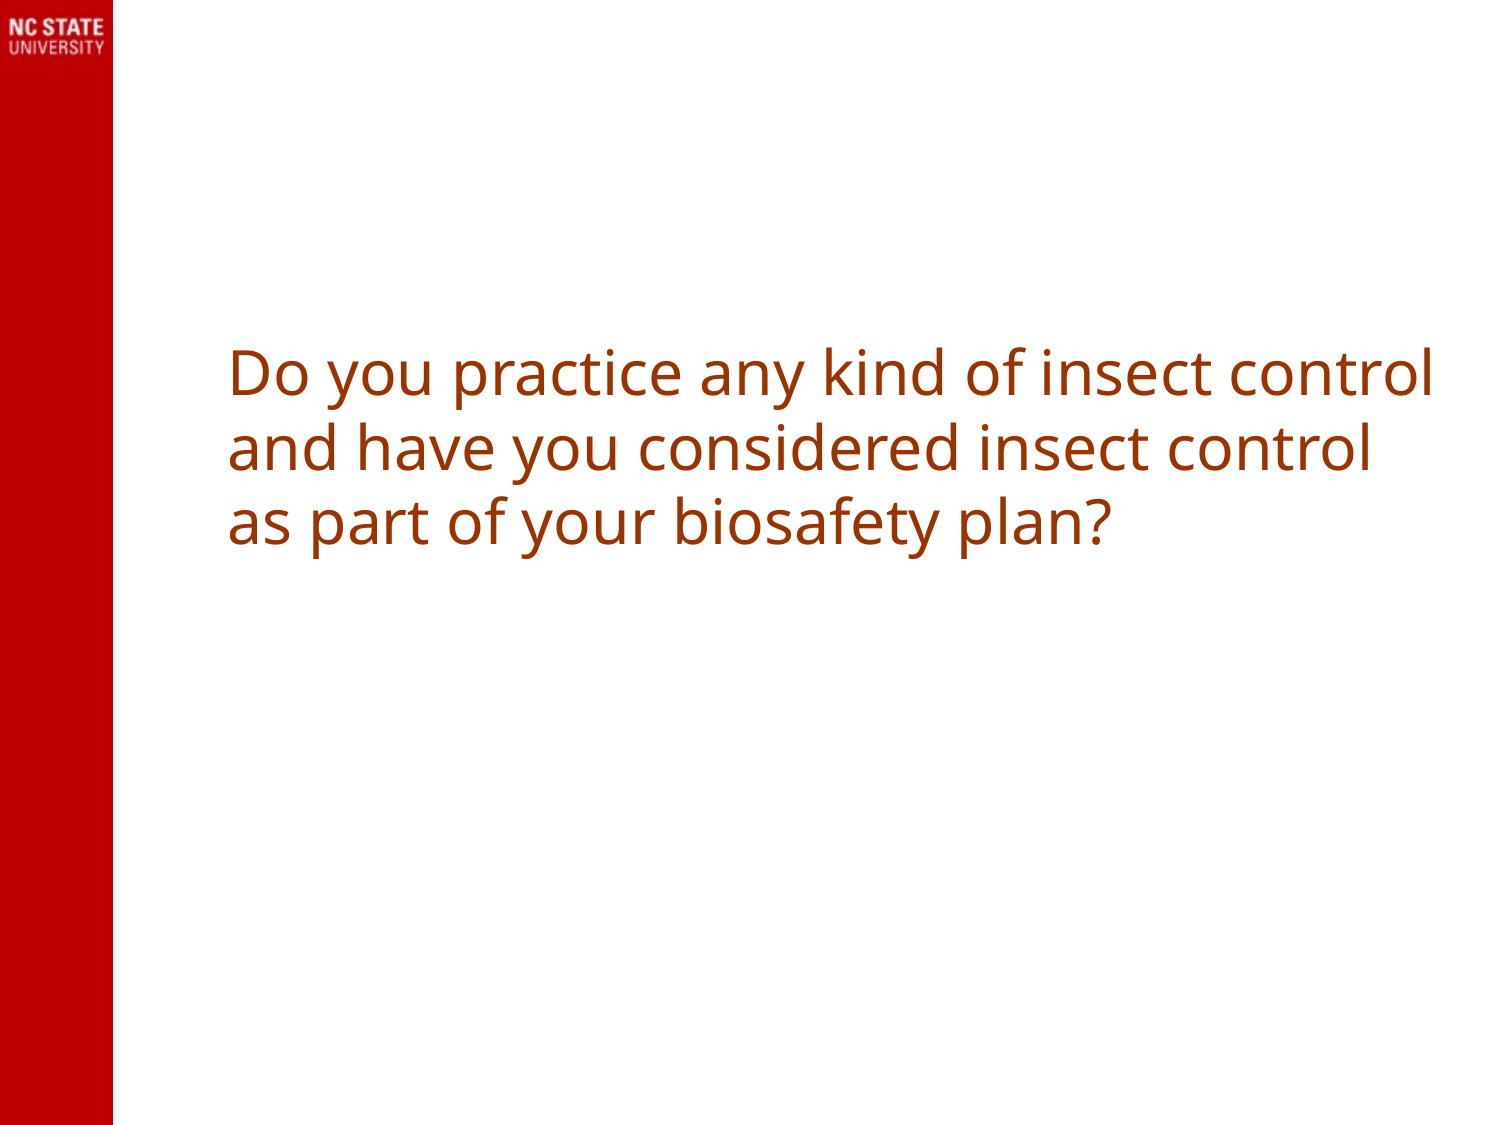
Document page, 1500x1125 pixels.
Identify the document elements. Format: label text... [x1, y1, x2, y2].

picture [0, 0, 113, 1125]
list Do you practice any kind of insect control and have you considered insect control as part of your biosafety plan? [212, 324, 1463, 888]
